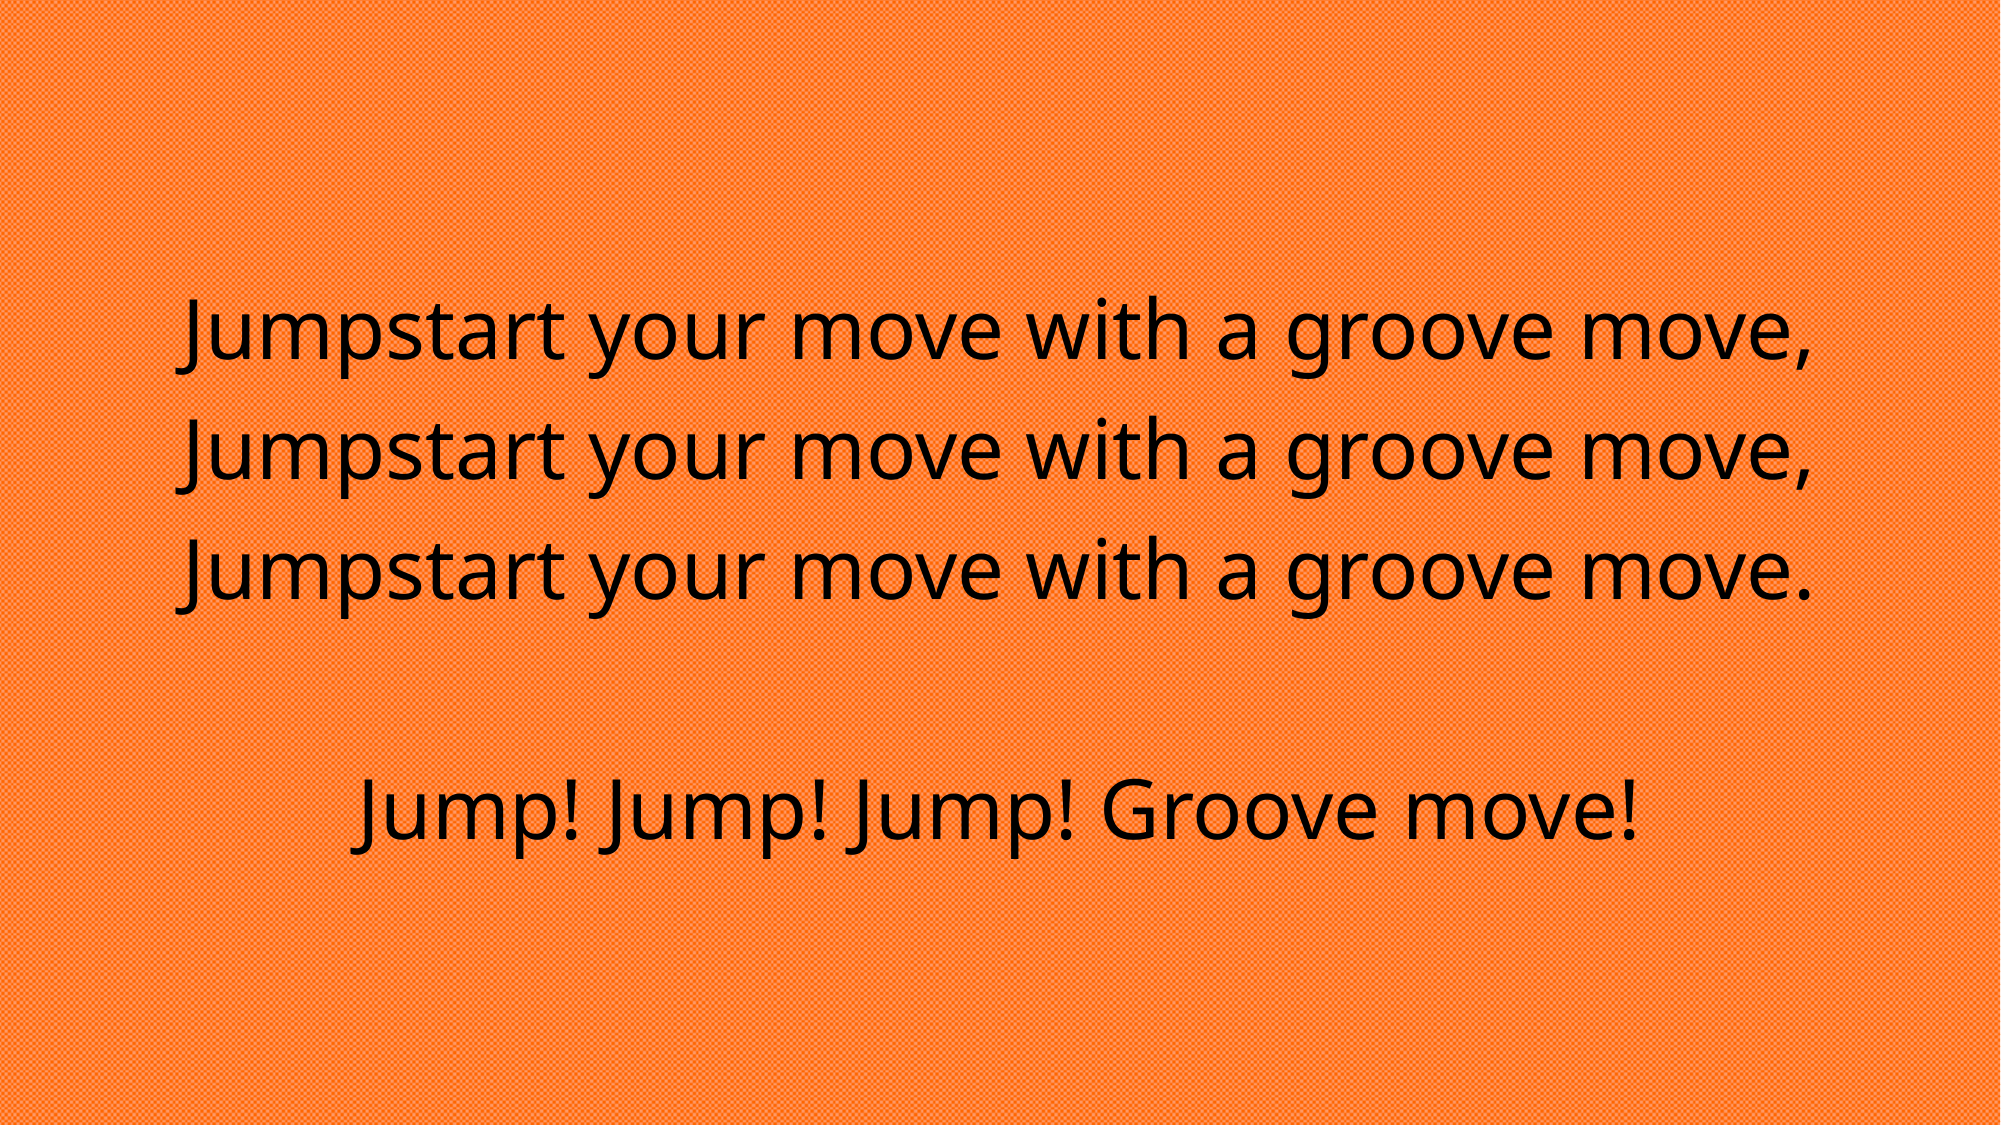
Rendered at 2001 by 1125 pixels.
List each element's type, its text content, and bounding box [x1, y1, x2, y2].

title Jumpstart your move with a groove move, Jumpstart your move with a groove move, Jumpstart your move with a groove move. Jump! Jump! Jump! Groove move! [0, 278, 2000, 834]
picture [0, 0, 2001, 1125]
